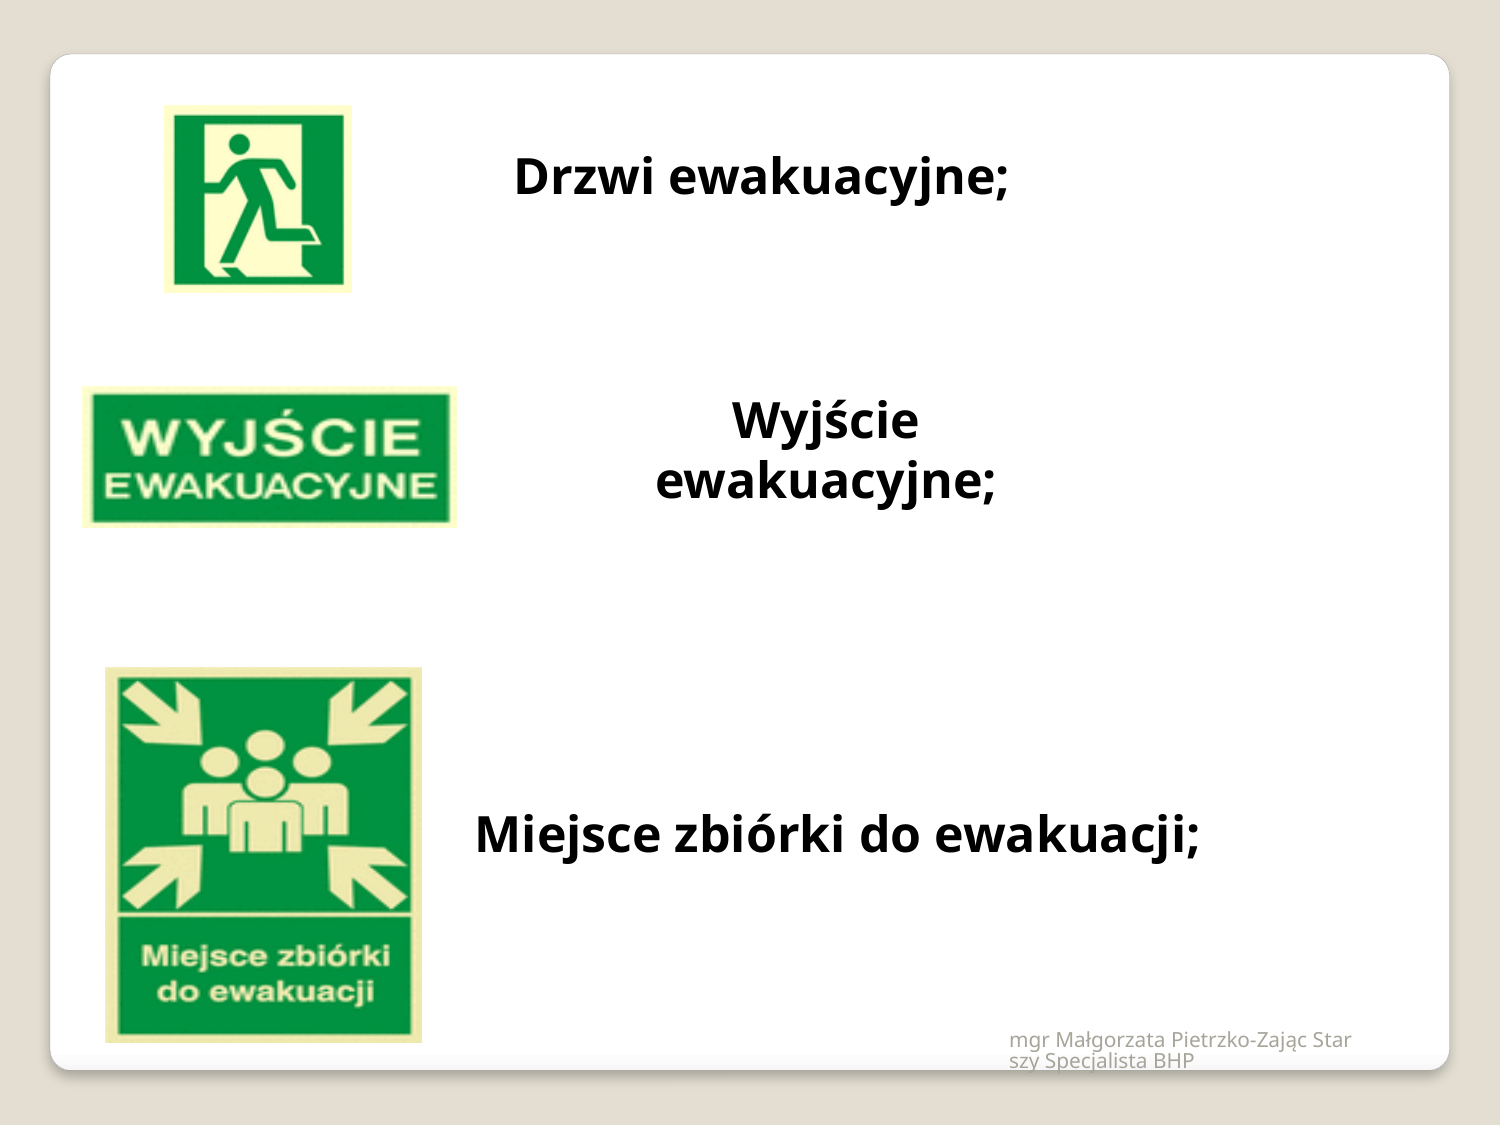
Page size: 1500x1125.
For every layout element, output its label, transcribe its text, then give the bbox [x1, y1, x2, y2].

picture [81, 386, 458, 528]
text_box Drzwi ewakuacyjne; [398, 137, 1125, 258]
footer mgr Małgorzata Pietrzko-Zając Starszy Specjalista BHP [994, 1002, 1370, 1063]
text_box Miejsce zbiórki do ewakuacji; [445, 795, 1231, 916]
picture [163, 105, 352, 294]
picture [105, 667, 423, 1044]
text_box Wyjście ewakuacyjne; [550, 380, 1102, 561]
